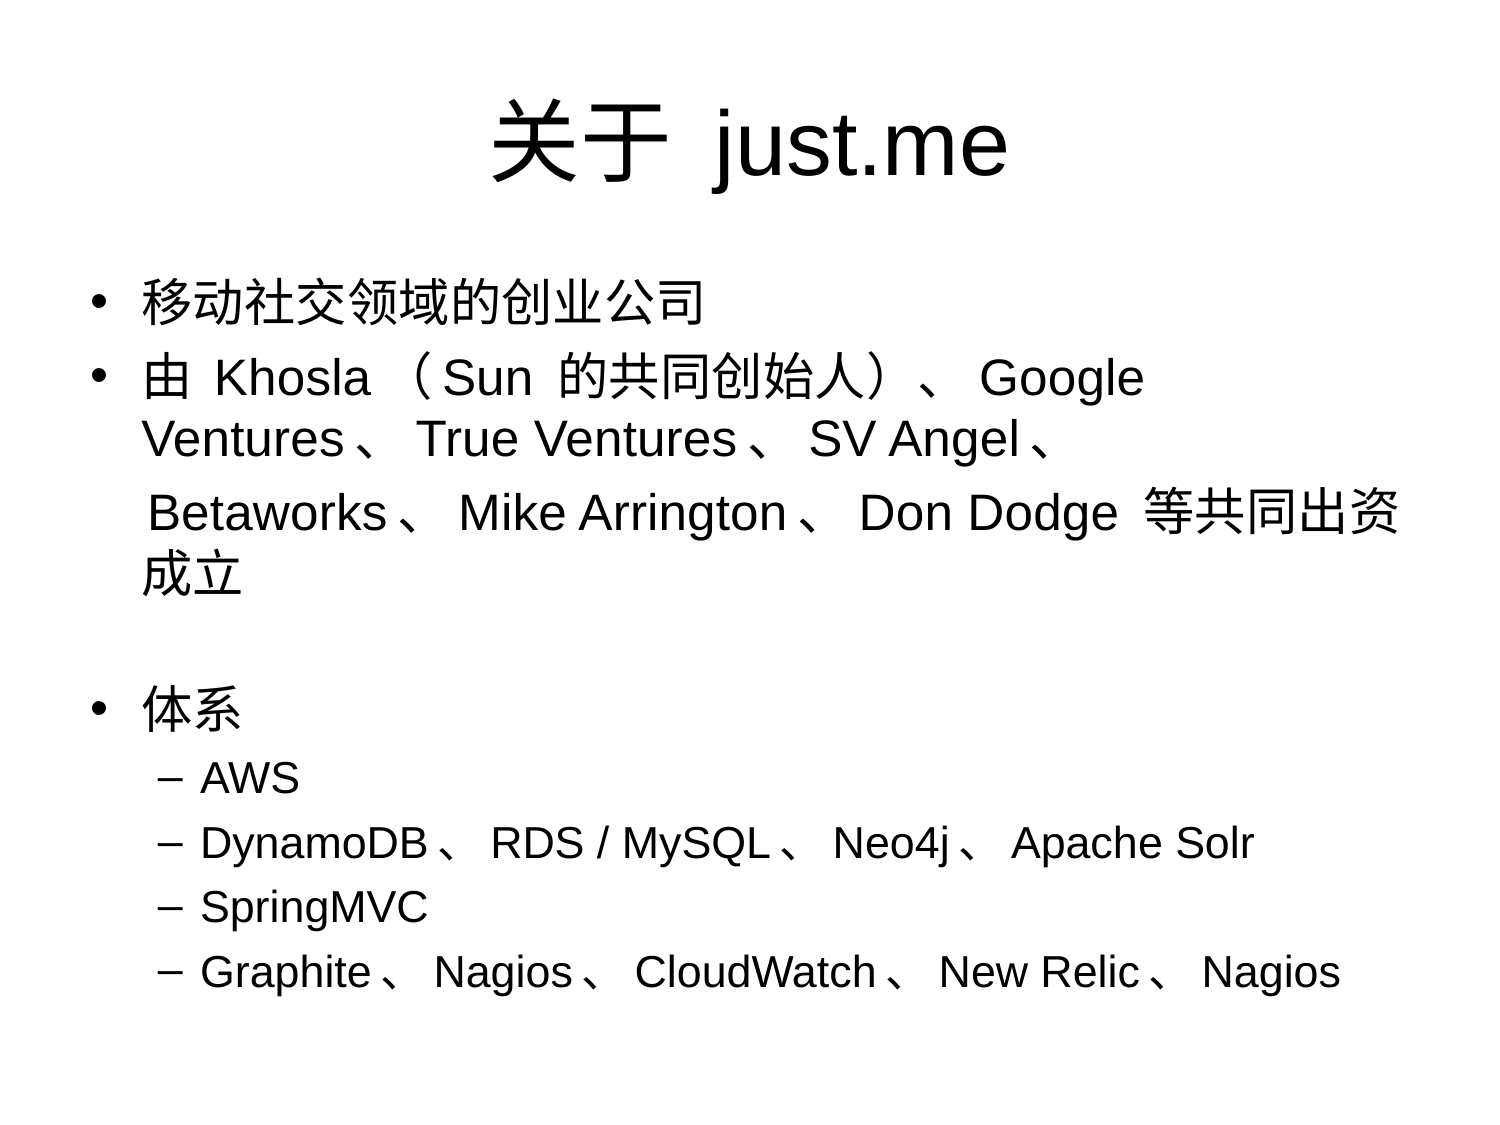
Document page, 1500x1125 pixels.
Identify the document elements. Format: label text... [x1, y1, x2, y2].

list 移动社交领域的创业公司 由 Khosla（Sun 的共同创始人）、Google Ventures、True Ventures、SV Angel、 Betaworks、Mike Arrington、Don Dodge 等共同出资成立 体系 AWS DynamoDB、RDS / MySQL、Neo4j、Apache Solr SpringMVC Graphite、Nagios、CloudWatch、New Relic、Nagios [75, 262, 1425, 1005]
title 关于 just.me [75, 45, 1425, 233]
